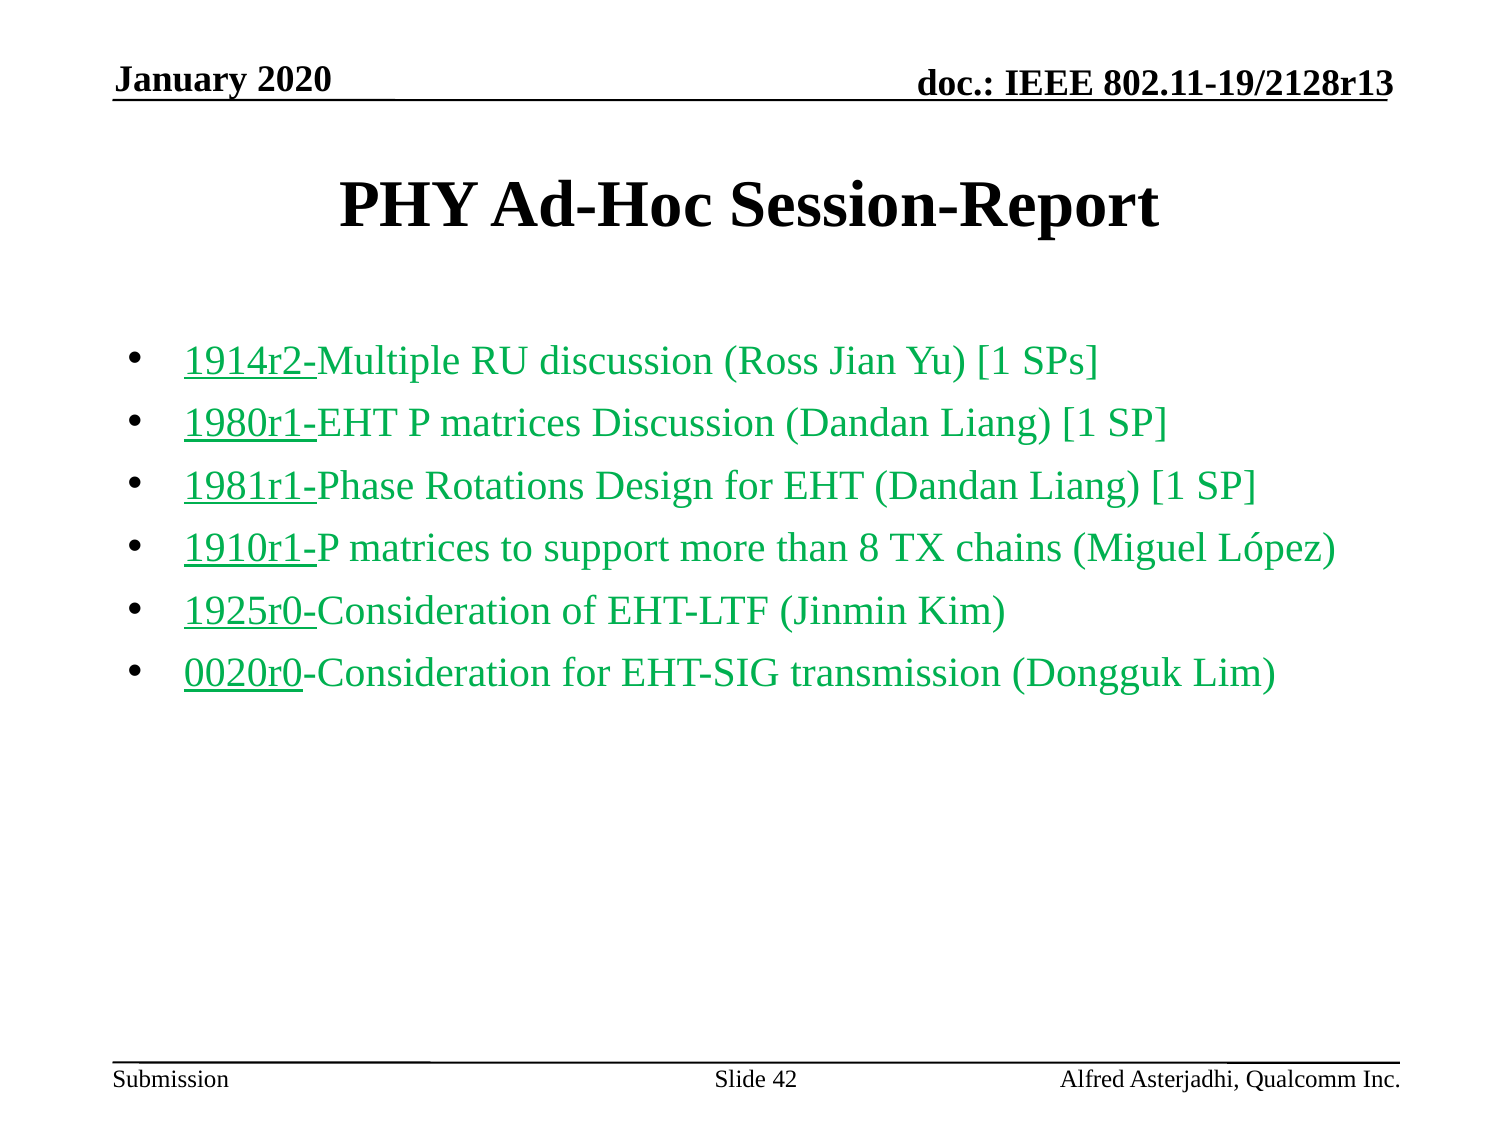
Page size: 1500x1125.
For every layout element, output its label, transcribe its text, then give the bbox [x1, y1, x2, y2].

slide_number Slide 42 [712, 1061, 800, 1123]
footer Alfred Asterjadhi, Qualcomm Inc. [878, 1061, 1402, 1093]
title PHY Ad-Hoc Session-Report [112, 112, 1388, 288]
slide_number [114, 54, 423, 100]
list 1914r2-Multiple RU discussion (Ross Jian Yu) [1 SPs] 1980r1-EHT P matrices Discussion (Dandan Liang) [1 SP] 1981r1-Phase Rotations Design for EHT (Dandan Liang) [1 SP] 1910r1-P matrices to support more than 8 TX chains (Miguel López) 1925r0-Consideration of EHT-LTF (Jinmin Kim) 0020r0-Consideration for EHT-SIG transmission (Dongguk Lim) [112, 324, 1388, 1000]
